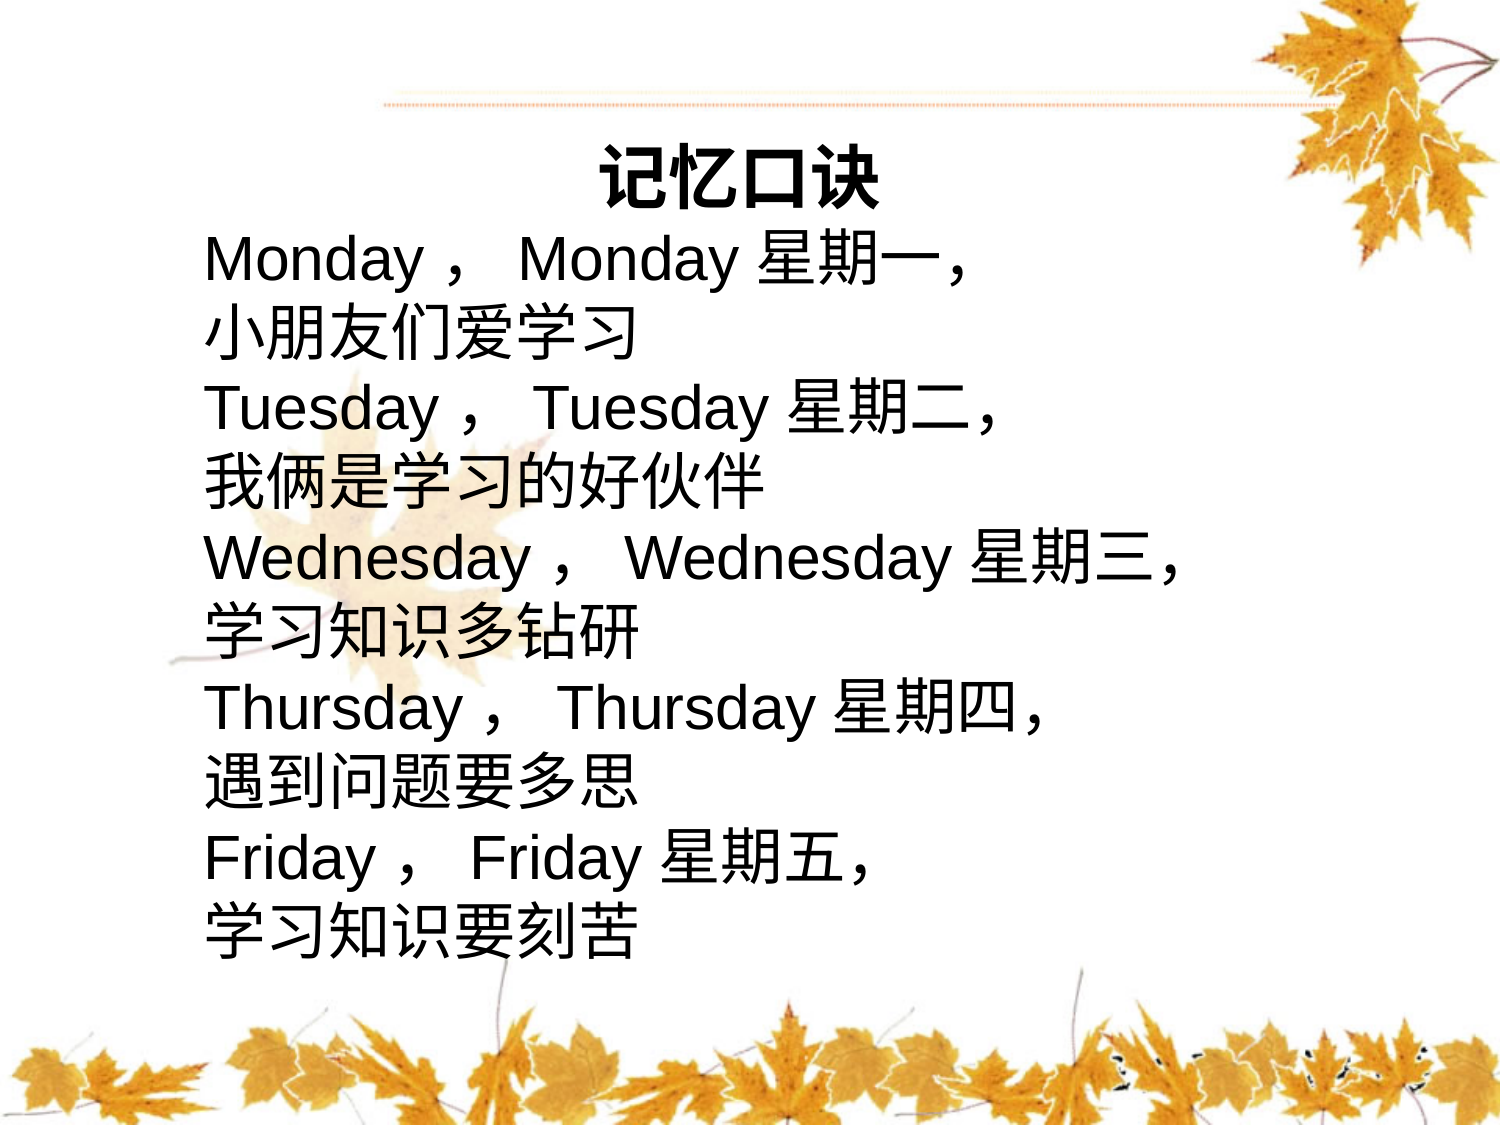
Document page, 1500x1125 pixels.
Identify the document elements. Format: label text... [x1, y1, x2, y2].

text_box 记忆口诀 Monday，Monday星期一， 小朋友们爱学习 Tuesday，Tuesday星期二， 我俩是学习的好伙伴 Wednesday，Wednesday星期三， 学习知识多钻研 Thursday，Thursday星期四， 遇到问题要多思 Friday，Friday星期五， 学习知识要刻苦 [187, 124, 1292, 976]
picture [0, 0, 1500, 1125]
